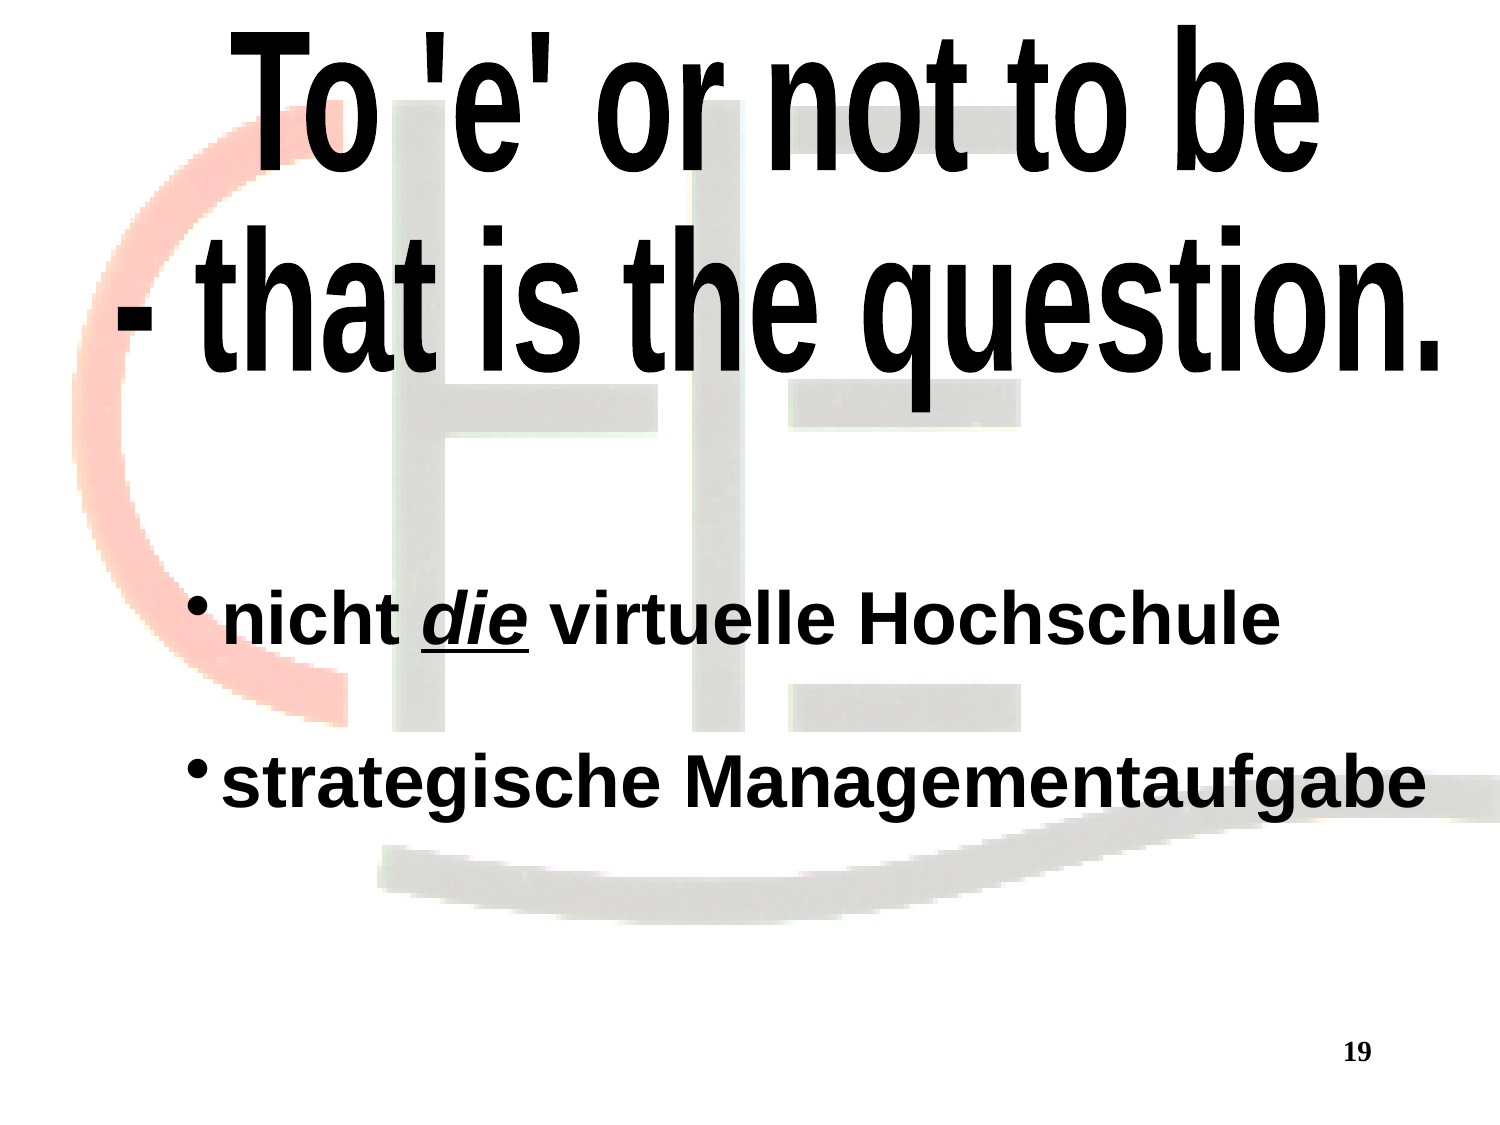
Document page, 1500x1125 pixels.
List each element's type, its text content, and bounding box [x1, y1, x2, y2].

picture [5, 0, 1500, 963]
slide_number 19 [1074, 1025, 1388, 1100]
